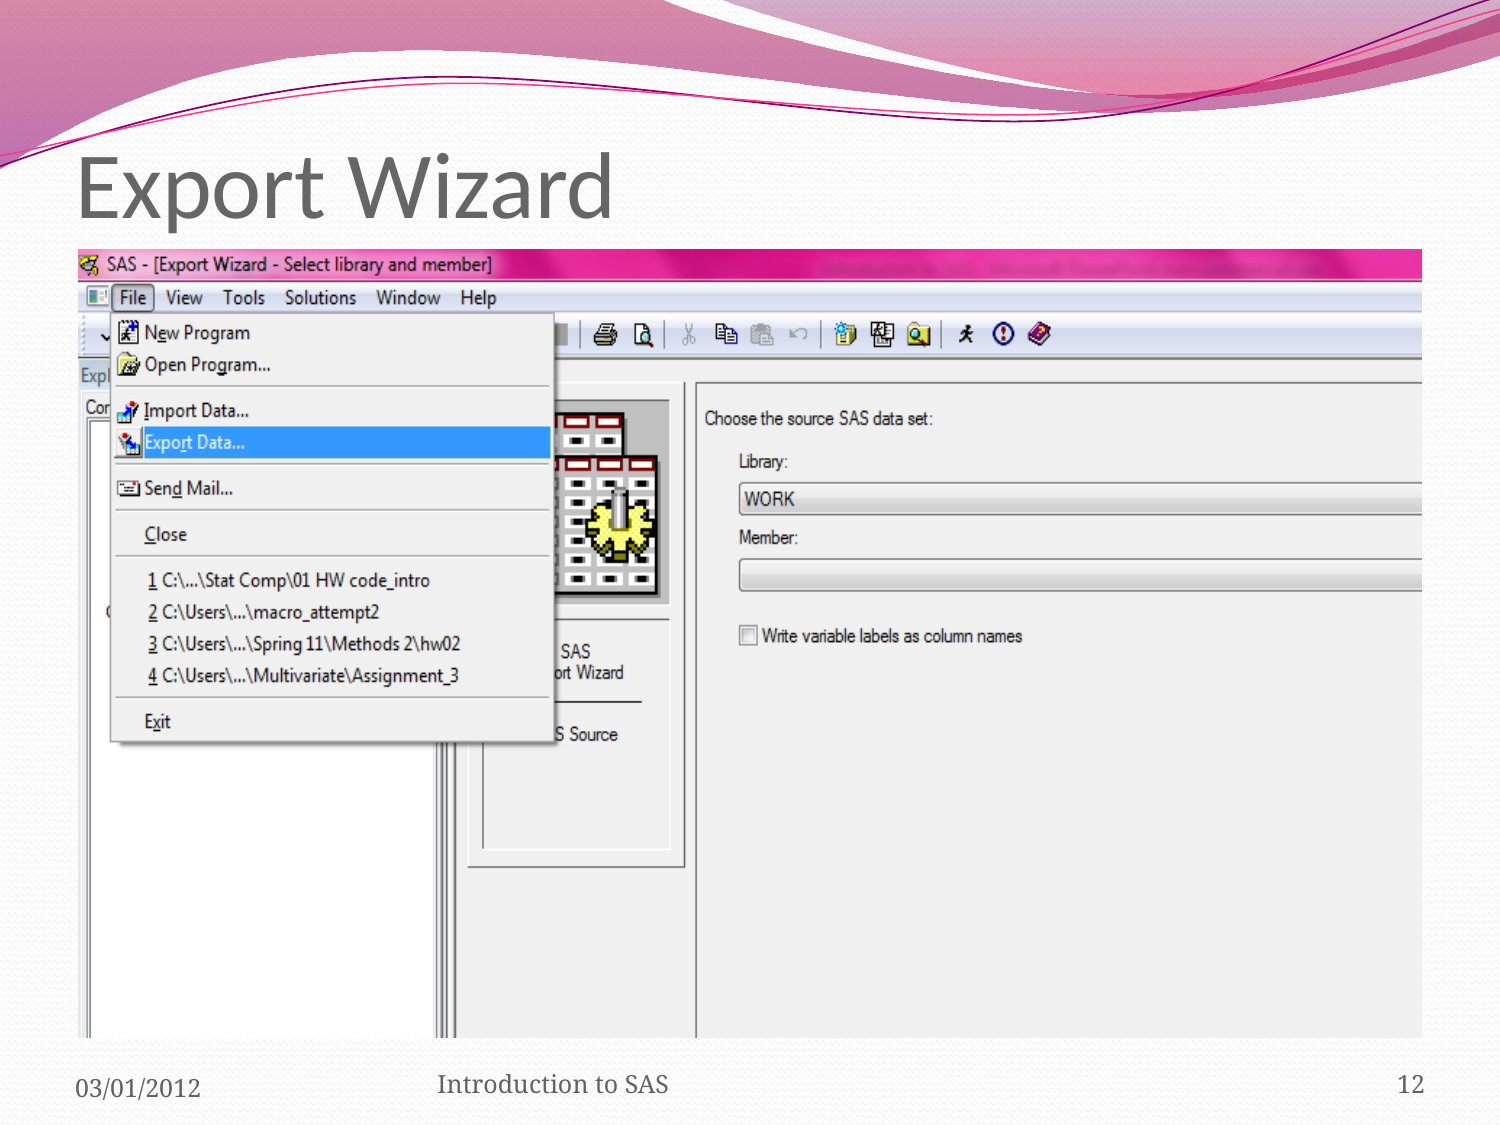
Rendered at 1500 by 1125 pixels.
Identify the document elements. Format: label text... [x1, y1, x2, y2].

title Export Wizard [75, 115, 1425, 238]
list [78, 249, 1422, 1038]
footer Introduction to SAS [437, 1047, 988, 1103]
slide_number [75, 1044, 425, 1103]
slide_number 12 [1299, 1044, 1425, 1103]
